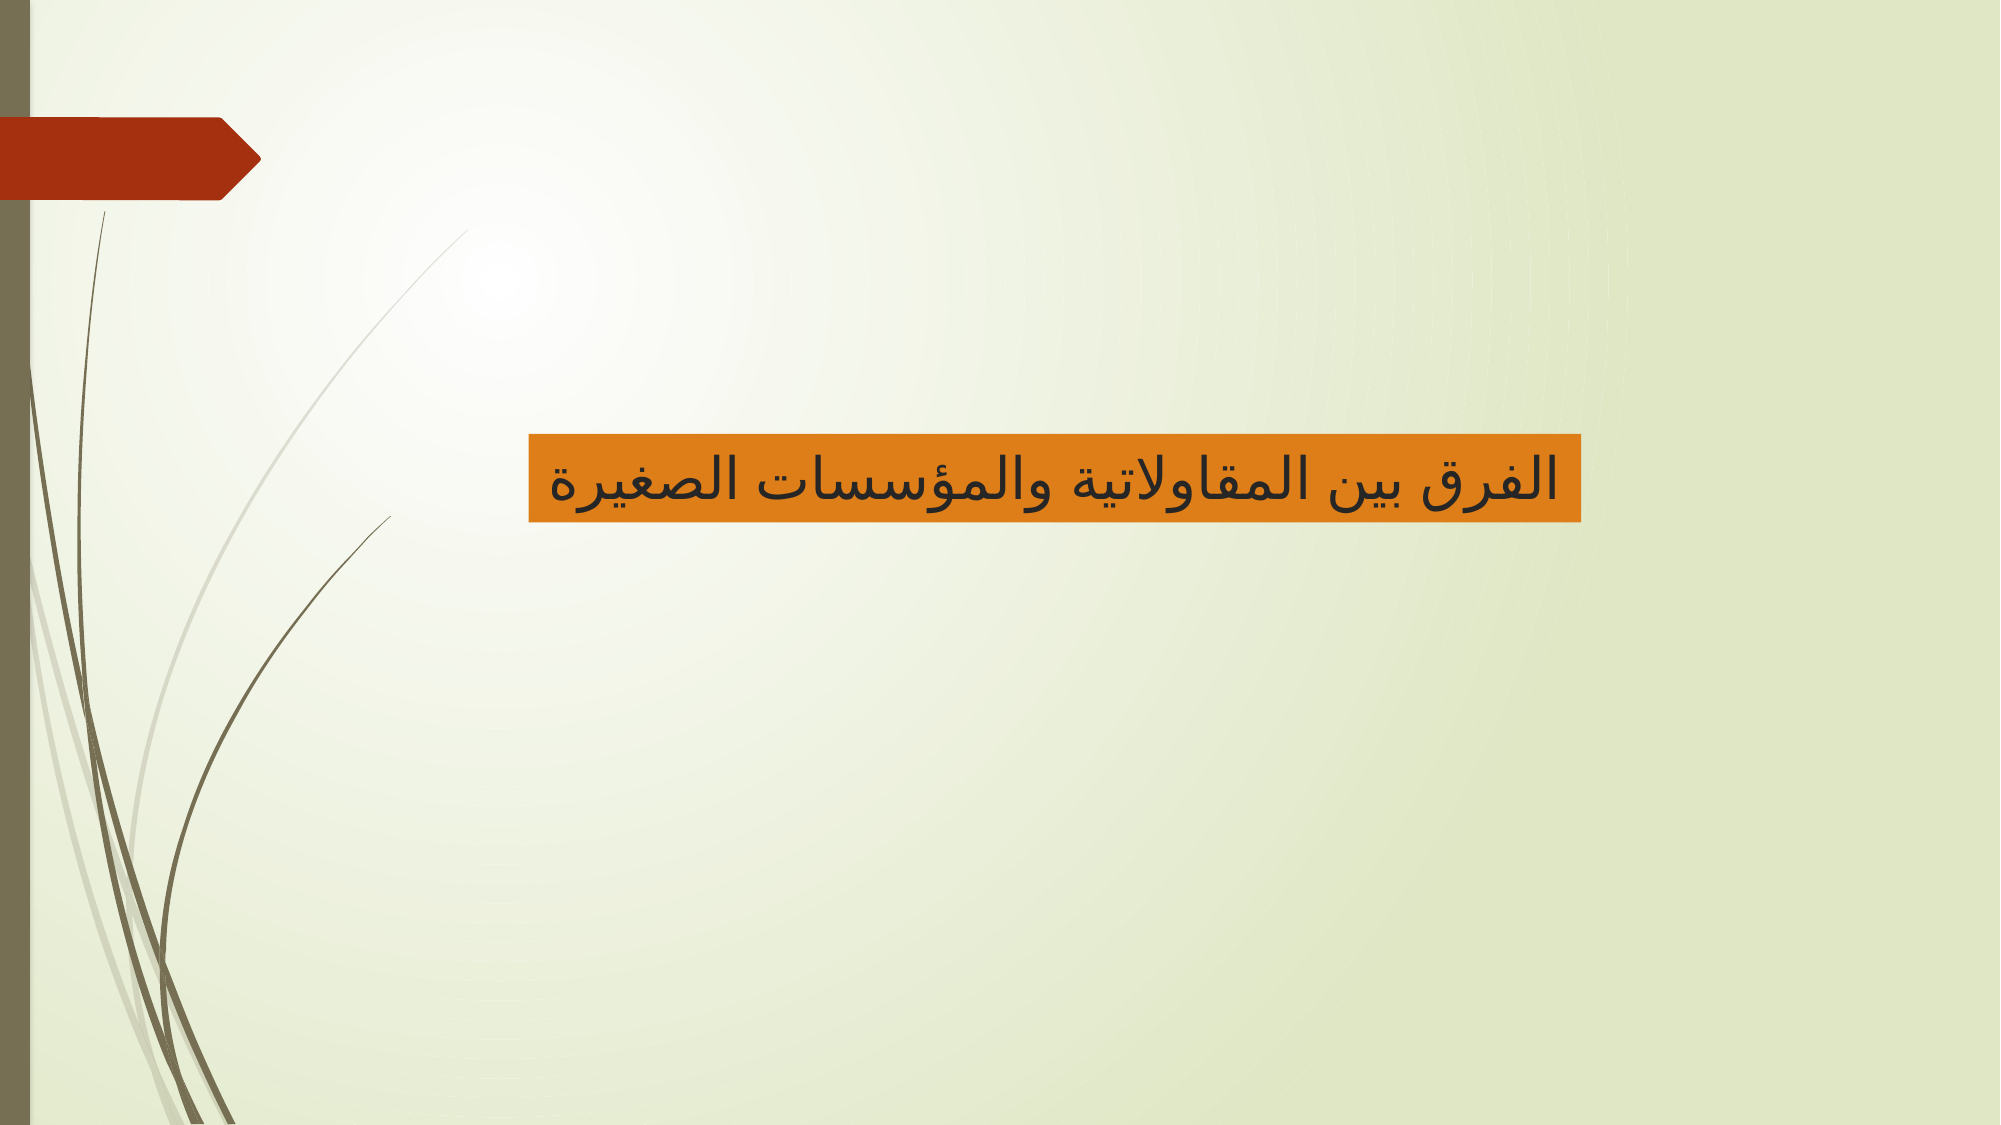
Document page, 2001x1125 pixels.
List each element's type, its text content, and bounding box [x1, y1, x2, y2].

title الفرق بين المقاولاتية والمؤسسات الصغيرة [528, 433, 1582, 523]
